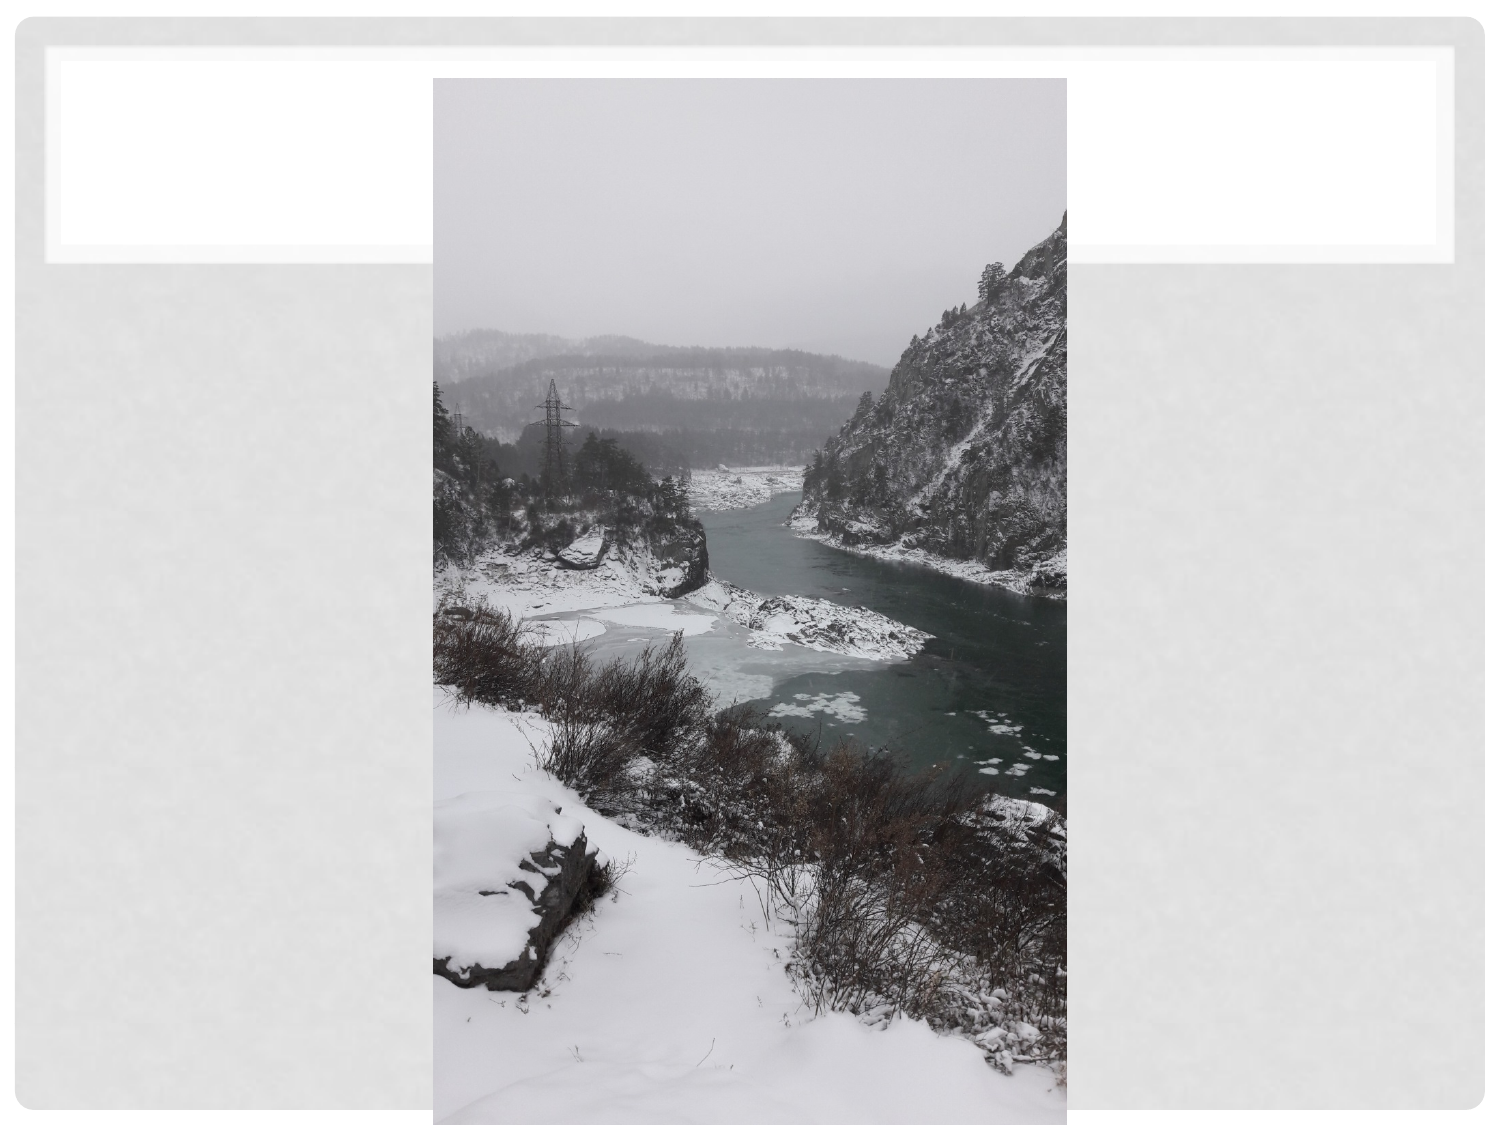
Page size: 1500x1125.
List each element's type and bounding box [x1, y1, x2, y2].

picture [433, 77, 1067, 1125]
